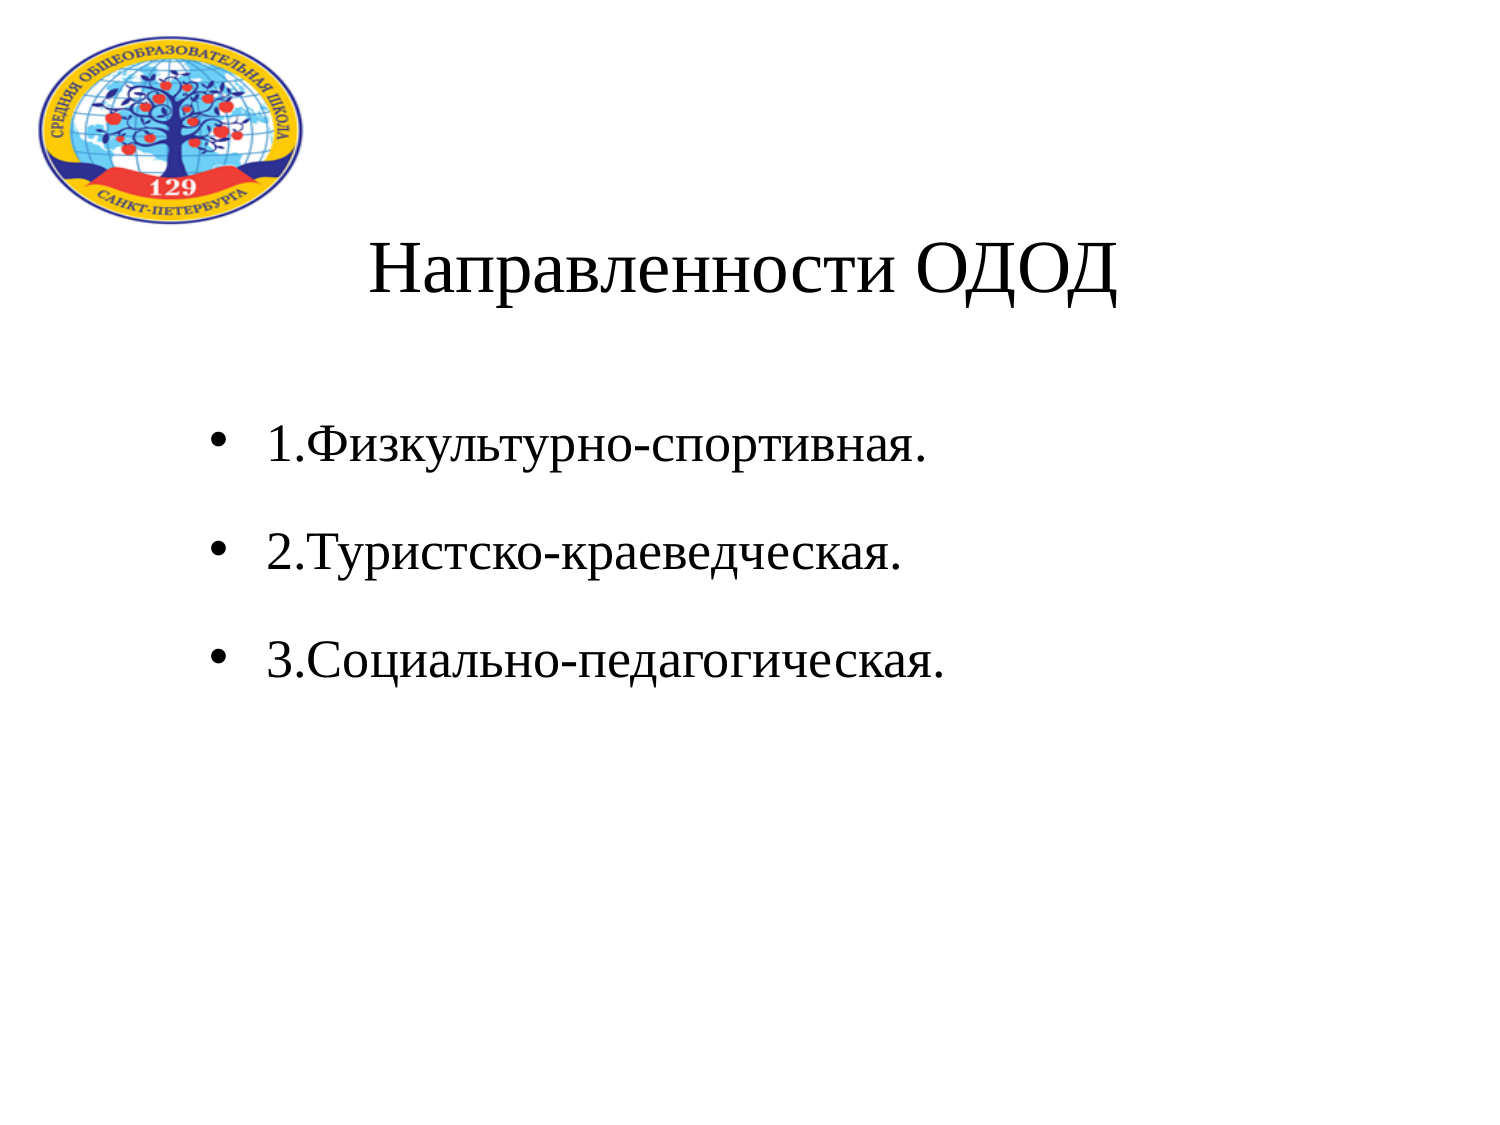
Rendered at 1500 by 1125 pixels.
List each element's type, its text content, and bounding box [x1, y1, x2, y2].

picture [29, 31, 314, 232]
list 1.Физкультурно-спортивная. 2.Туристско-краеведческая. 3.Социально-педагогическая. [194, 290, 1329, 1000]
title Направленности ОДОД [100, 196, 1388, 330]
